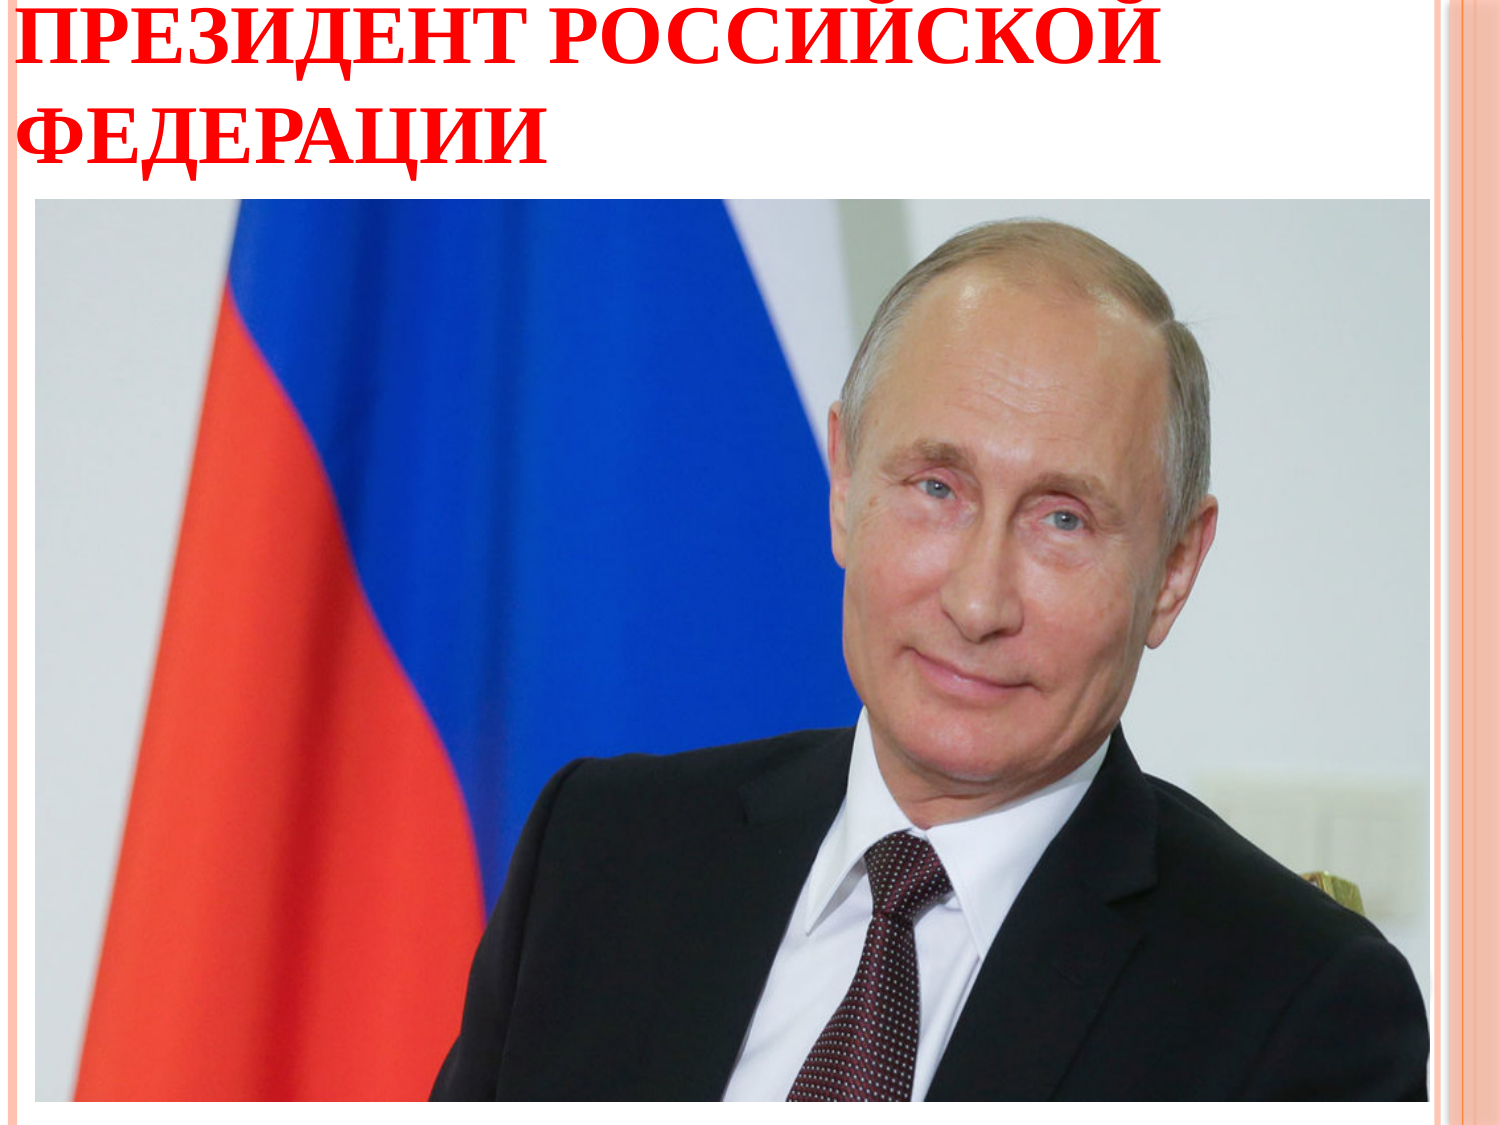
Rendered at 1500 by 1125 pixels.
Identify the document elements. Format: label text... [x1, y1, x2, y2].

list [34, 198, 1431, 1102]
title Президент Российской Федерации [0, 45, 1465, 188]
